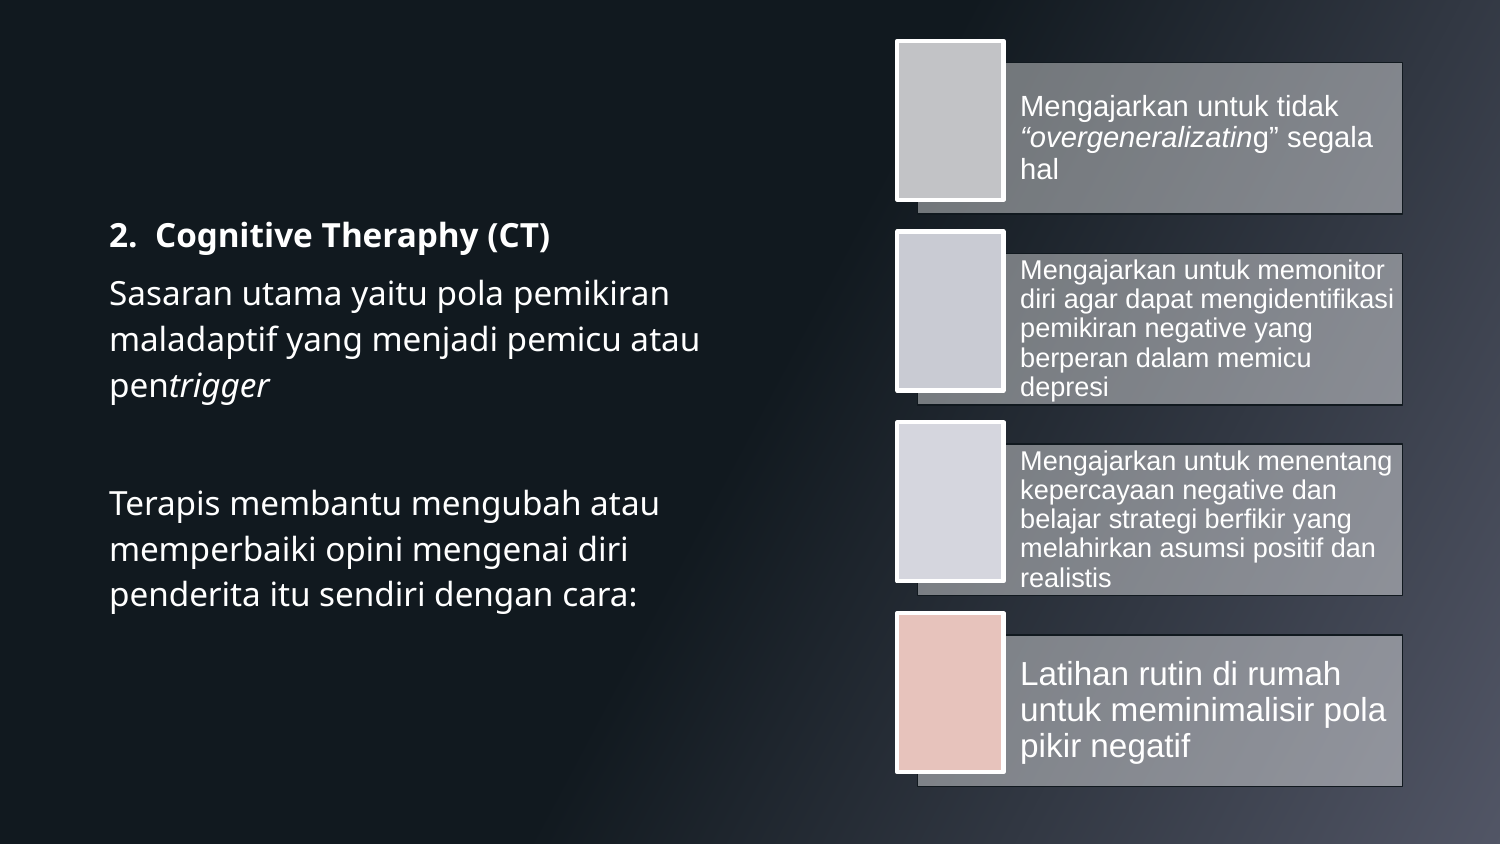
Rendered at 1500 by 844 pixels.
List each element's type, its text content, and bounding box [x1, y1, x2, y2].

list 2. Cognitive Theraphy (CT) Sasaran utama yaitu pola pemikiran maladaptif yang menjadi pemicu atau pentrigger Terapis membantu mengubah atau memperbaiki opini mengenai diri penderita itu sendiri dengan cara: [109, 208, 721, 620]
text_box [726, 0, 1500, 837]
